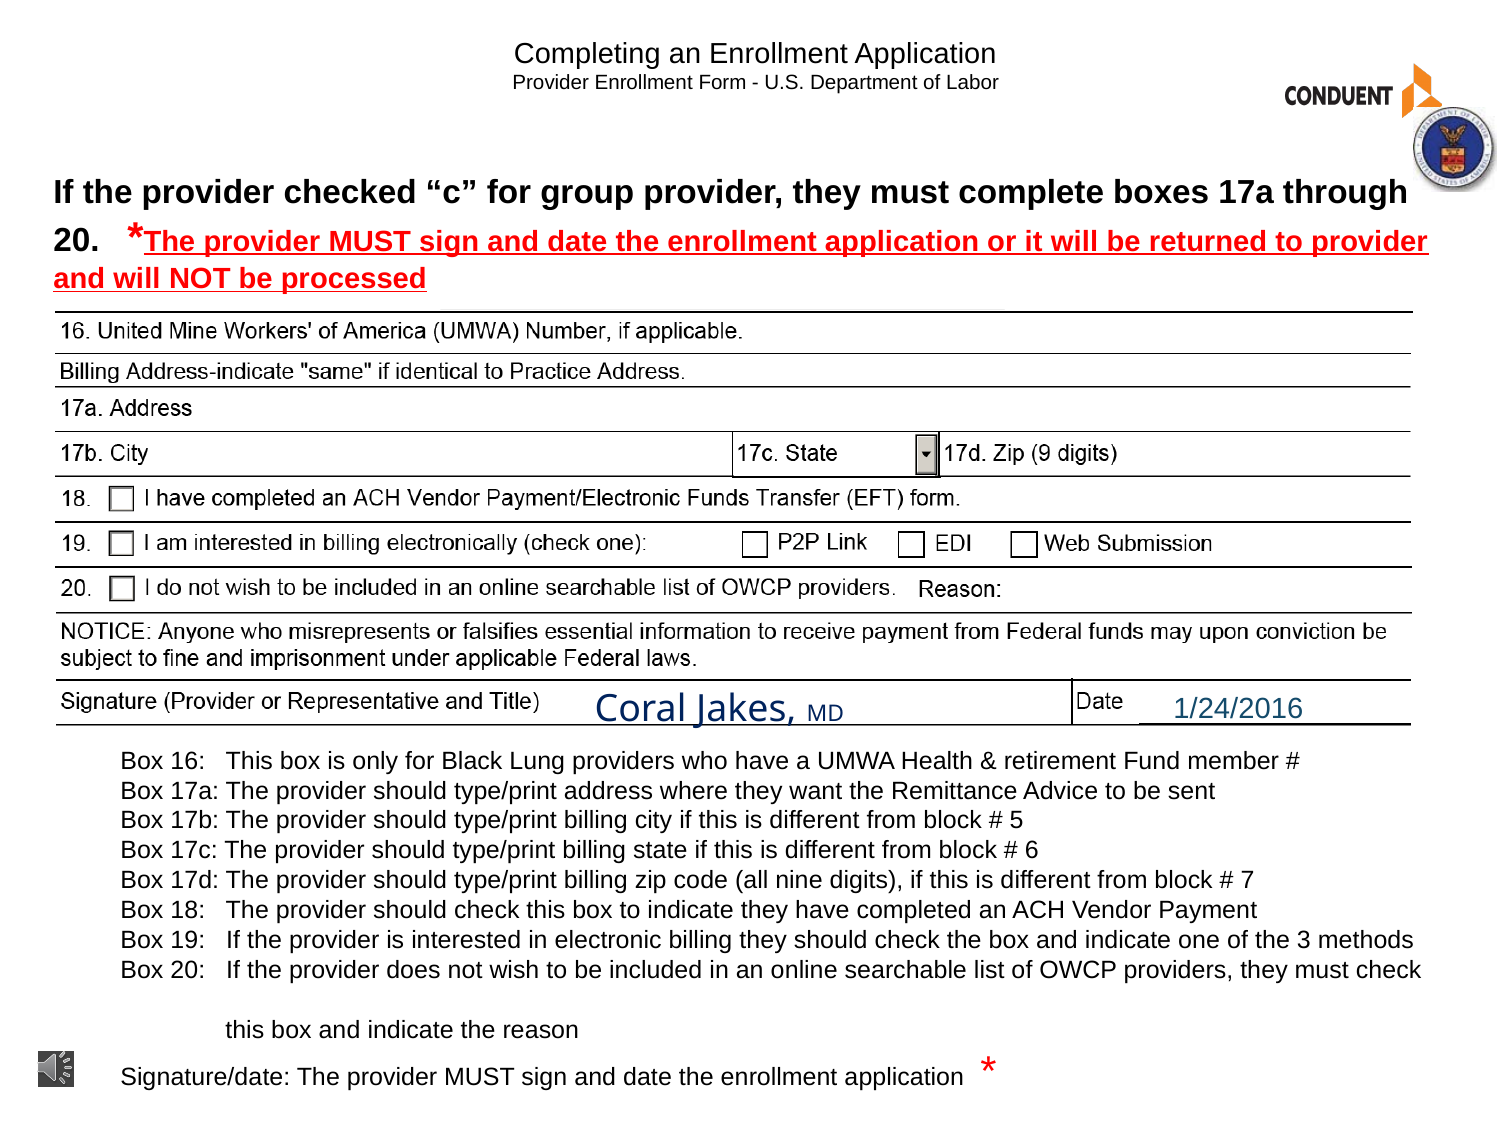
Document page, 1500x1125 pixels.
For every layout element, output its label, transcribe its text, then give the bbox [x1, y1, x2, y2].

text_box If the provider checked “c” for group provider, they must complete boxes 17a through 20. *The provider MUST sign and date the enrollment application or it will be returned to provider and will NOT be processed [38, 162, 1463, 303]
picture [1412, 107, 1497, 192]
title Completing an Enrollment Application Provider Enrollment Form - U.S. Department of Labor [65, 26, 1446, 156]
picture [36, 1049, 75, 1088]
picture [55, 309, 1459, 727]
text_box Box 16: This box is only for Black Lung providers who have a UMWA Health & retirement Fund member # Box 17a: The provider should type/print address where they want the Remittance Advice to be sent Box 17b: The provider should type/print billing city if this is different from block # 5 Box 17c: The provider should type/print billing state if this is different from block # 6 Box 17d: The provider should type/print billing zip code (all nine digits), if this is different from block # 7 Box 18: The provider should check this box to indicate they have completed an ACH Vendor Payment Box 19: If the provider is interested in electronic billing they should check the box and indicate one of the 3 methods Box 20: If the provider does not wish to be included in an online searchable list of OWCP providers, they must check this box and indicate the reason Signature/date: The provider MUST sign and date the enrollment application * [105, 736, 1463, 1125]
